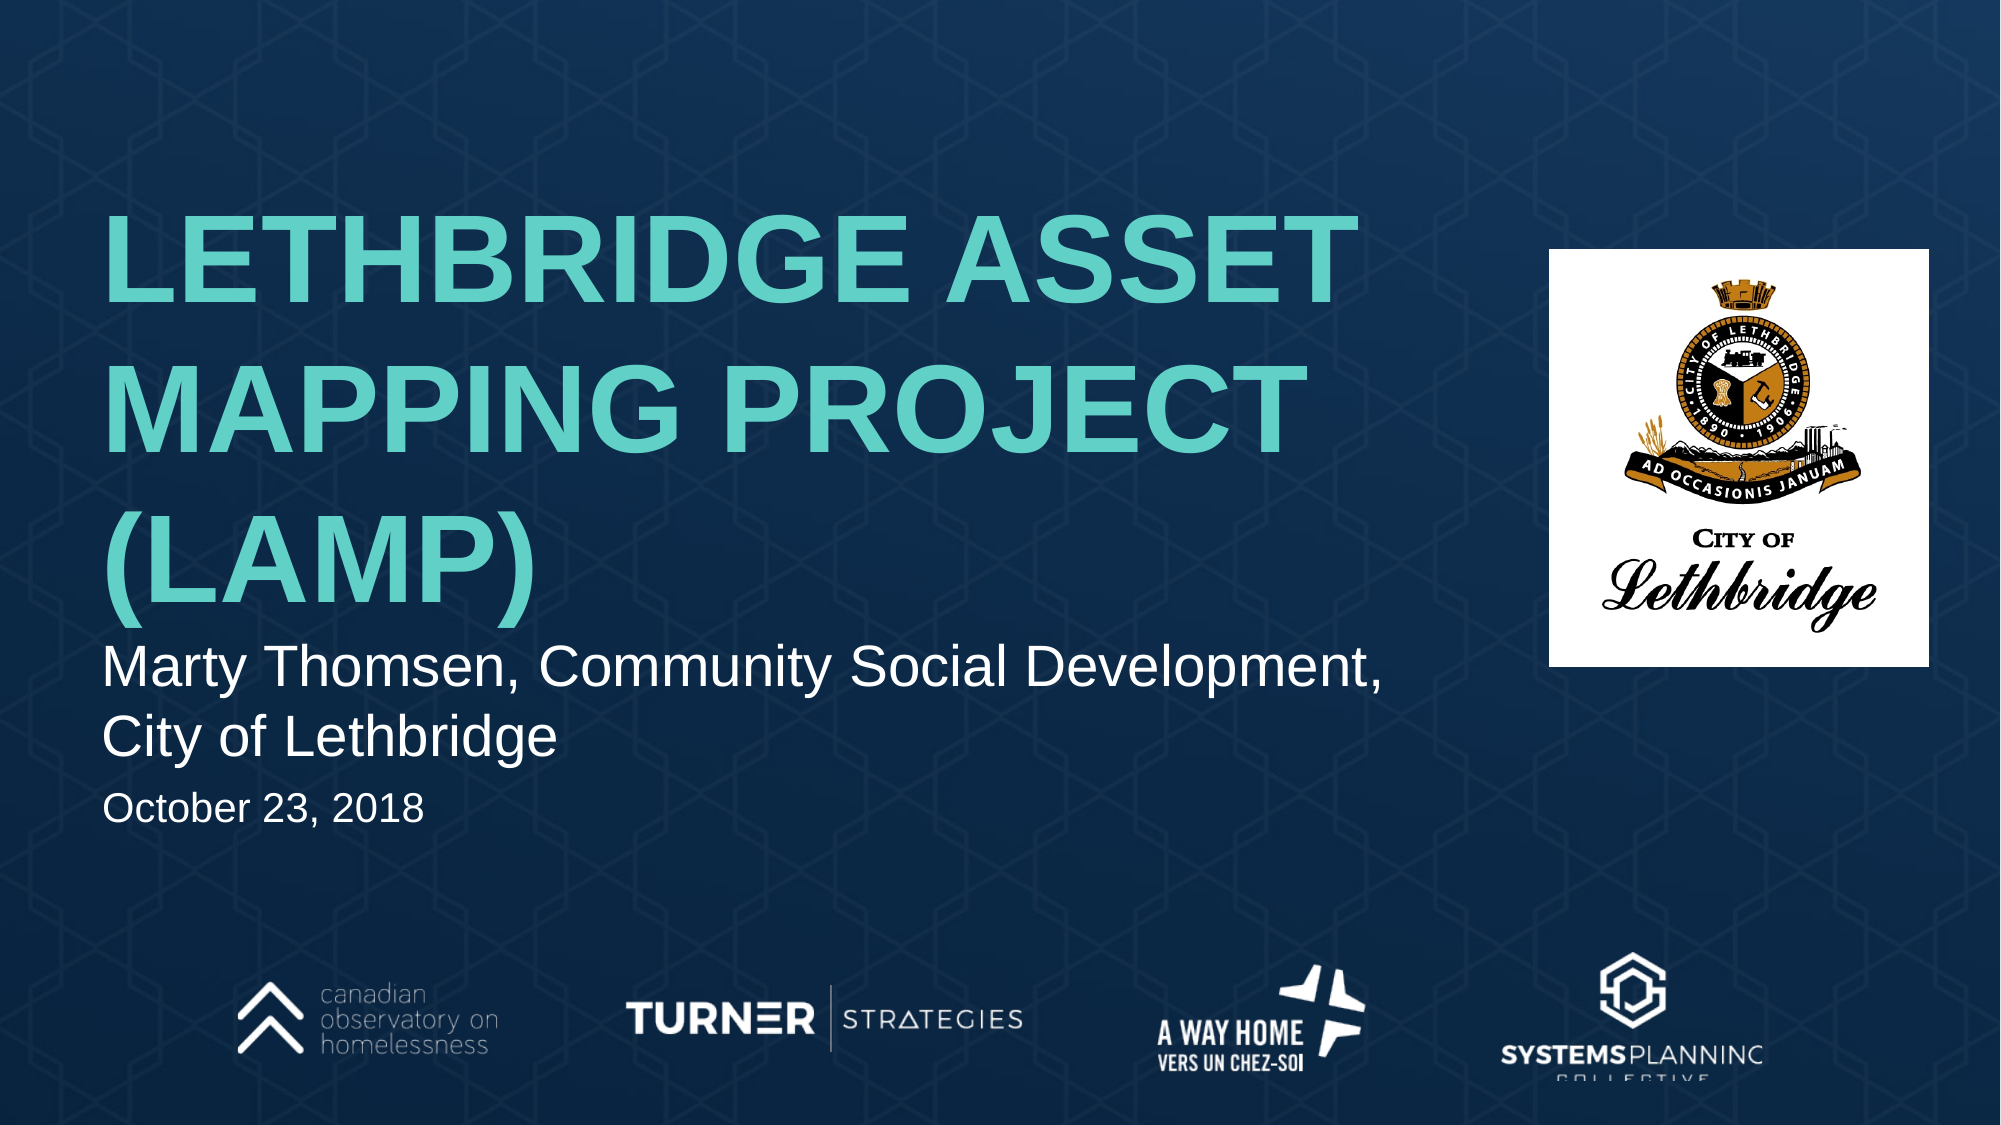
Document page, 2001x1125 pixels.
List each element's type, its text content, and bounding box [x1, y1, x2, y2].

text_box Lethbridge Asset Mapping Project (LAMP) Marty Thomsen, Community Social Development, City of Lethbridge [101, 177, 1415, 544]
picture [1549, 249, 1929, 667]
text_box October 23, 2018 [101, 781, 954, 838]
